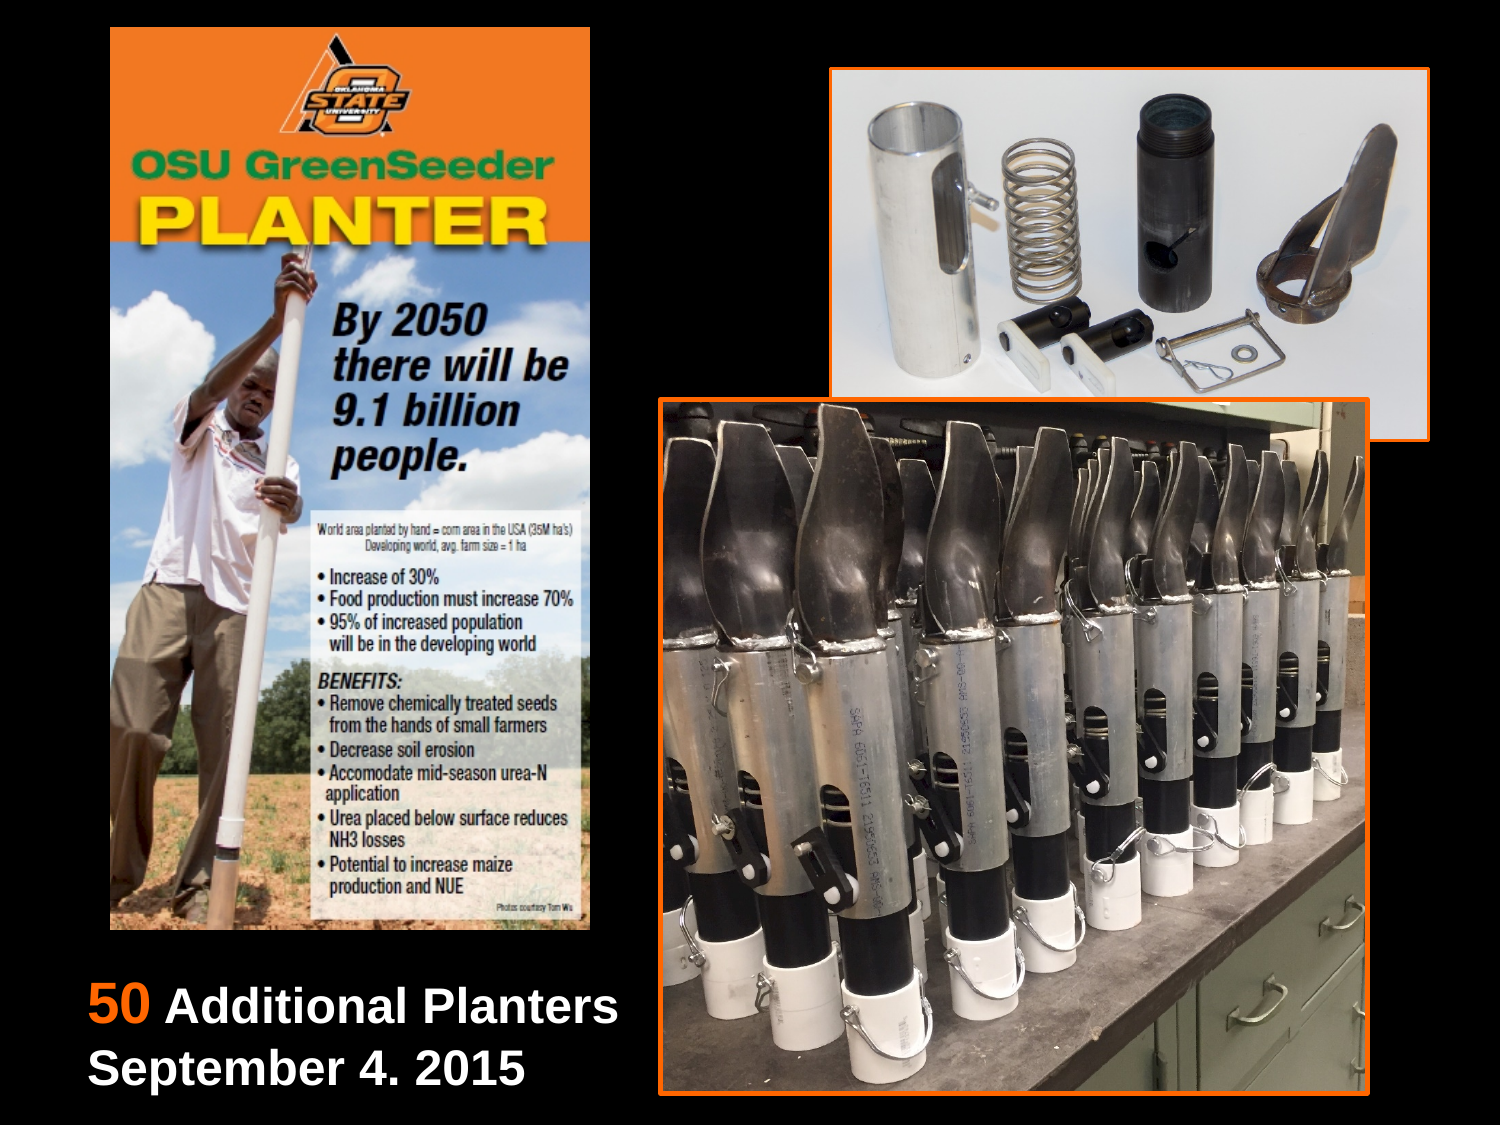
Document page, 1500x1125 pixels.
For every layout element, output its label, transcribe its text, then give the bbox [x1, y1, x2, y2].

picture [109, 26, 590, 931]
text_box 50 Additional Planters September 4. 2015 [72, 957, 711, 1103]
picture [662, 70, 1428, 1092]
